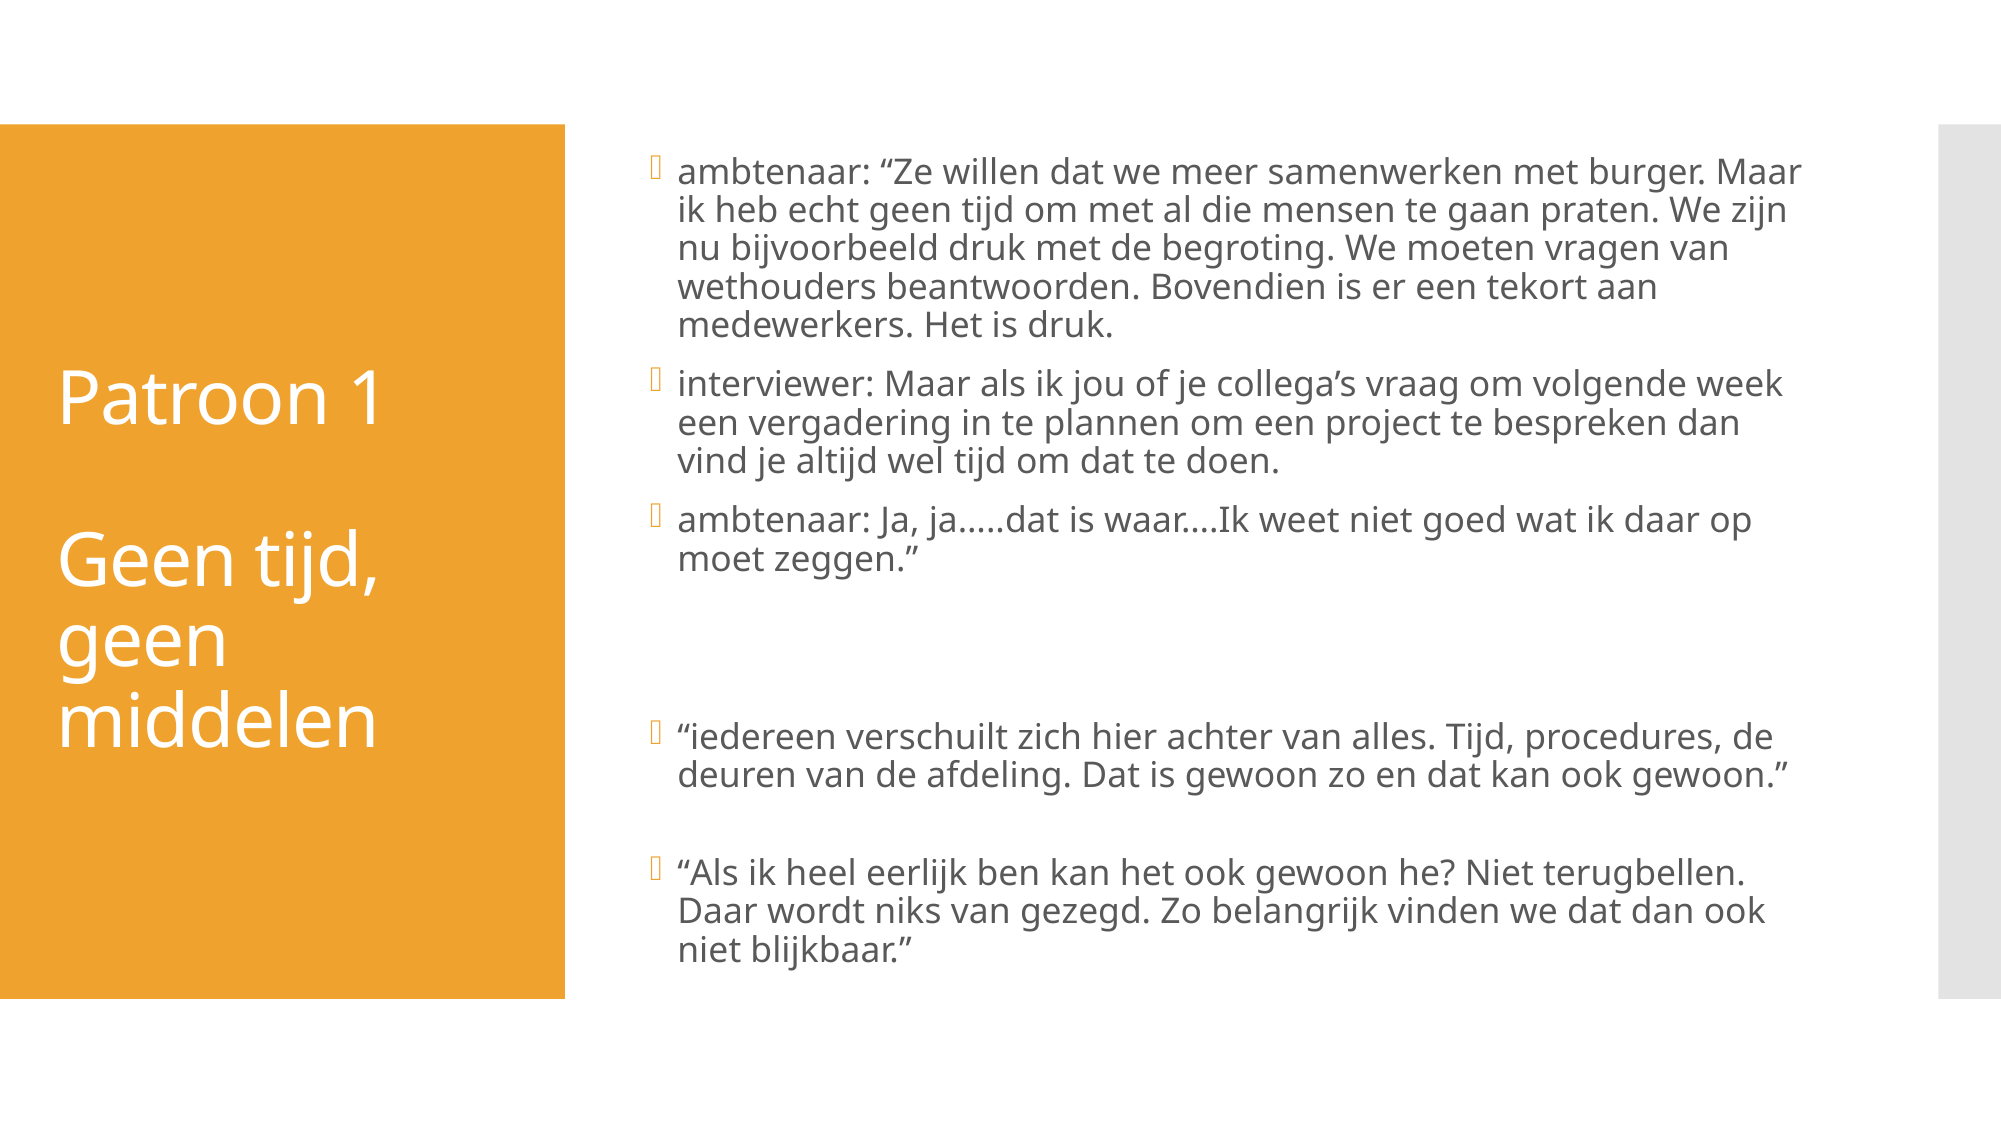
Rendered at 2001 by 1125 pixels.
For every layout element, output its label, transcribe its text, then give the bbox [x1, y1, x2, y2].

list ambtenaar: “Ze willen dat we meer samenwerken met burger. Maar ik heb echt geen tijd om met al die mensen te gaan praten. We zijn nu bijvoorbeeld druk met de begroting. We moeten vragen van wethouders beantwoorden. Bovendien is er een tekort aan medewerkers. Het is druk. interviewer: Maar als ik jou of je collega’s vraag om volgende week een vergadering in te plannen om een project te bespreken dan vind je altijd wel tijd om dat te doen. ambtenaar: Ja, ja…..dat is waar….Ik weet niet goed wat ik daar op moet zeggen.” “iedereen verschuilt zich hier achter van alles. Tijd, procedures, de deuren van de afdeling. Dat is gewoon zo en dat kan ook gewoon.” “Als ik heel eerlijk ben kan het ook gewoon he? Niet terugbellen. Daar wordt niks van gezegd. Zo belangrijk vinden we dat dan ook niet blijkbaar.” [634, 141, 1835, 982]
title Patroon 1 Geen tijd, geen middelen [41, 184, 525, 940]
